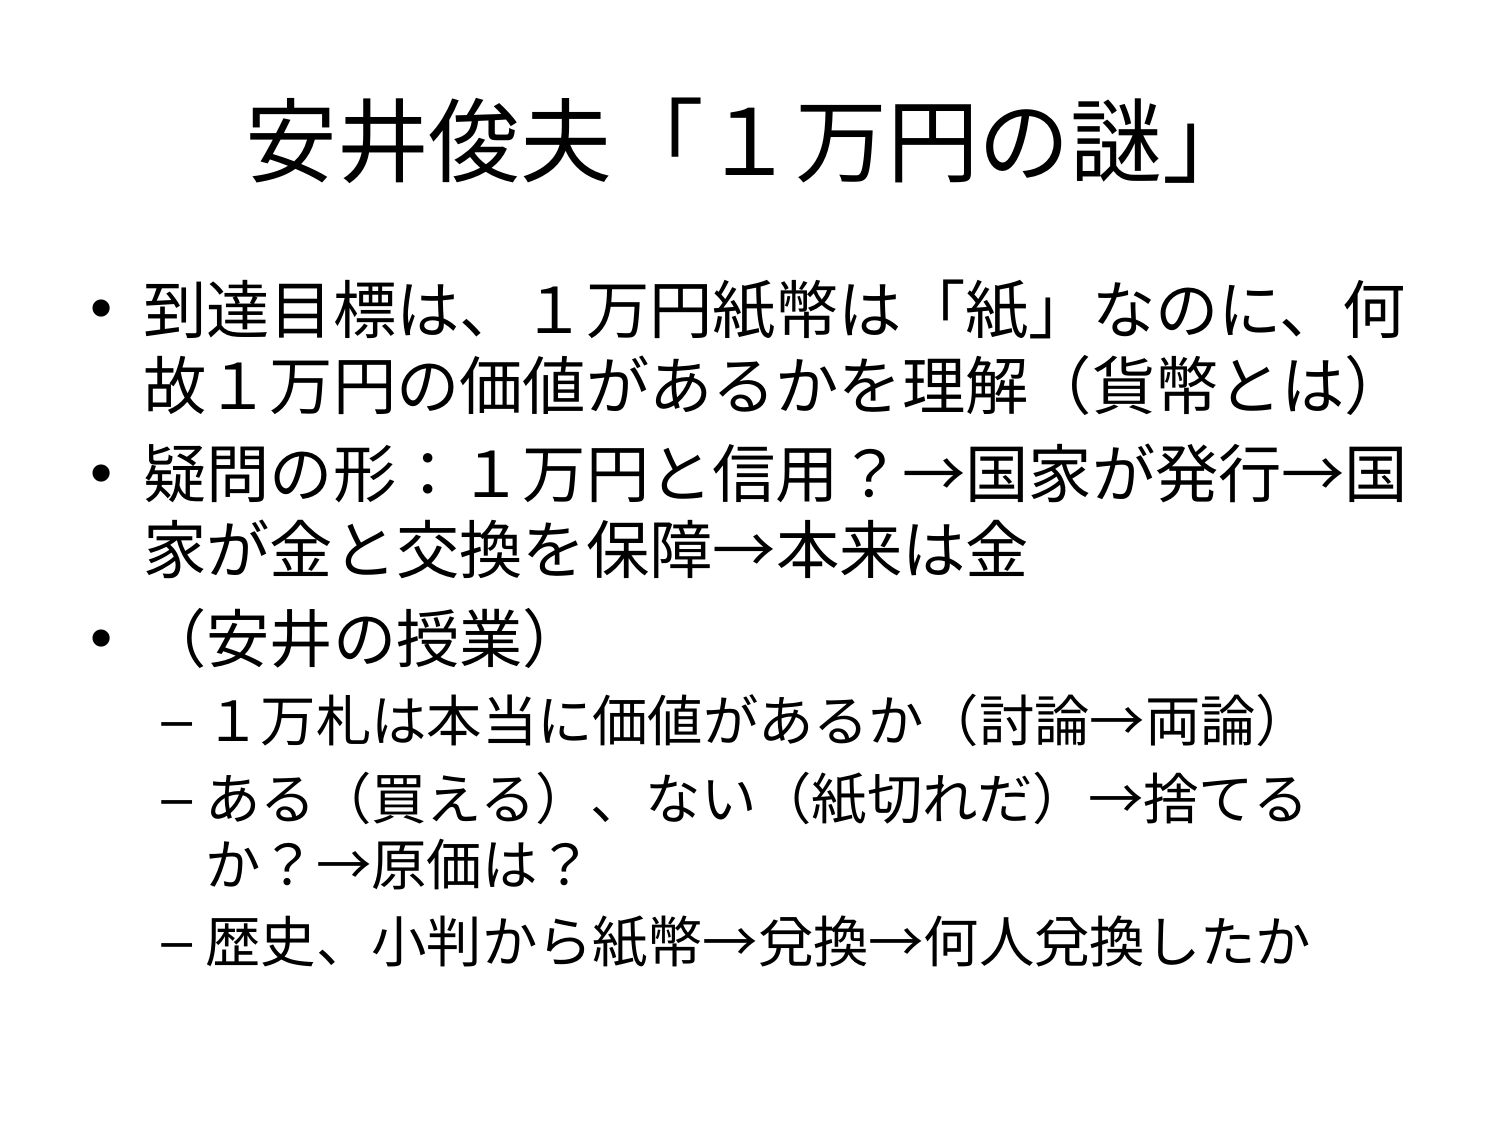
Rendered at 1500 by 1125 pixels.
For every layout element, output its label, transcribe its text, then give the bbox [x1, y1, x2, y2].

list 到達目標は、１万円紙幣は「紙」なのに、何故１万円の価値があるかを理解（貨幣とは） 疑問の形：１万円と信用？→国家が発行→国家が金と交換を保障→本来は金 （安井の授業） １万札は本当に価値があるか（討論→両論） ある（買える）、ない（紙切れだ）→捨てるか？→原価は？ 歴史、小判から紙幣→兌換→何人兌換したか [75, 262, 1425, 1005]
title 安井俊夫「１万円の謎」 [75, 45, 1425, 233]
